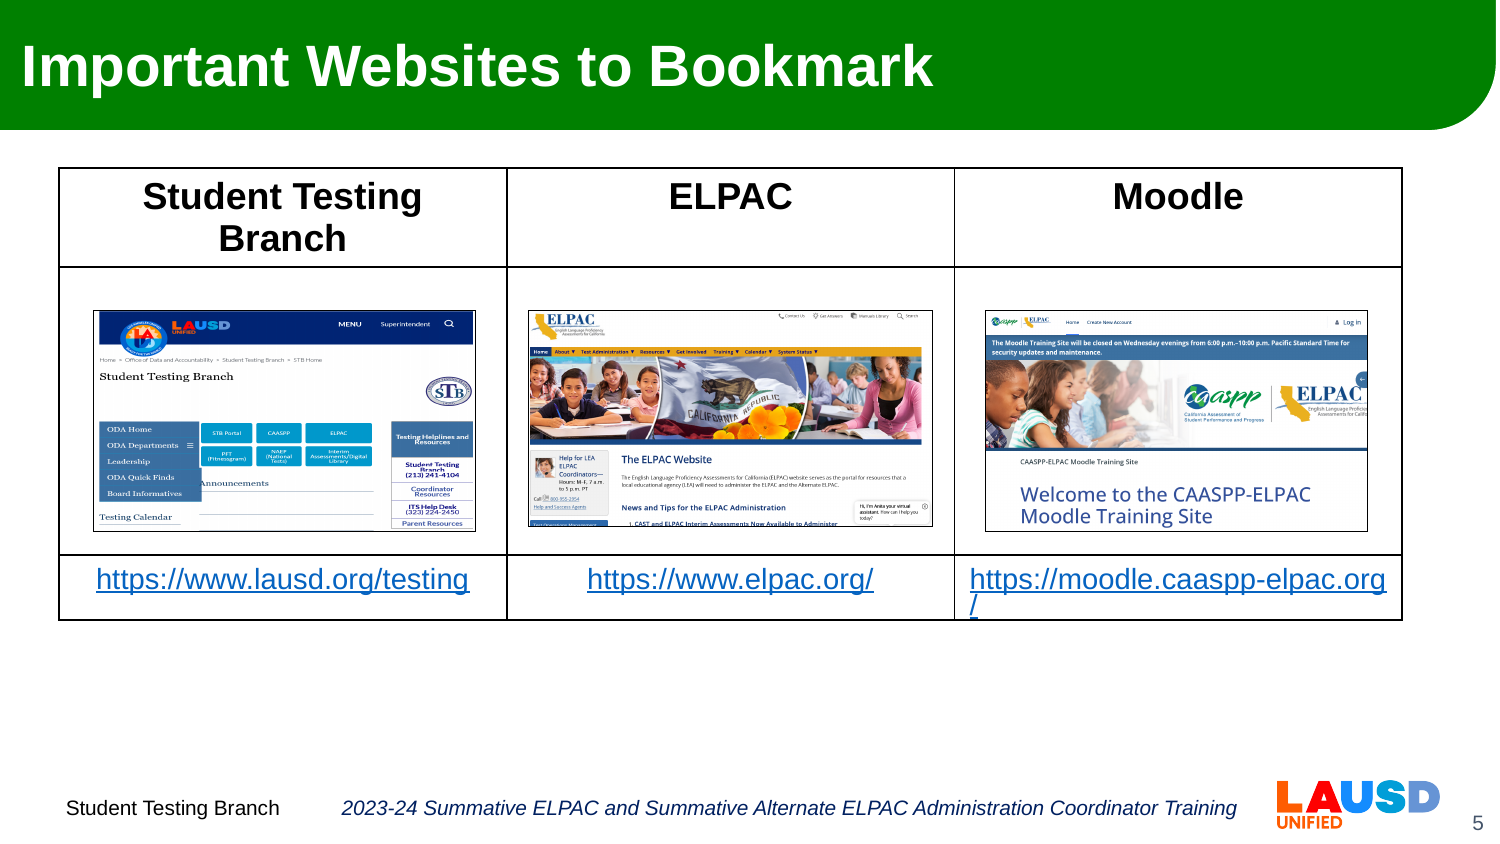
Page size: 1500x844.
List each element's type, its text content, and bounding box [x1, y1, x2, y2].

table_cell https://moodle.caaspp-elpac.org/ [955, 556, 1401, 619]
table_header Student Testing Branch [60, 169, 506, 266]
picture [984, 309, 1368, 532]
table_header ELPAC [508, 169, 954, 266]
table_cell https://www.lausd.org/testing [60, 556, 506, 619]
picture [1277, 780, 1440, 829]
footer 2023-24 Summative ELPAC and Summative Alternate ELPAC Administration Coordinator Training [326, 787, 1301, 831]
table_cell [955, 268, 1401, 554]
title Important Websites to Bookmark [6, 0, 1351, 127]
table_cell https://www.elpac.org/ [508, 556, 954, 619]
table_header Moodle [955, 169, 1401, 266]
table_cell [508, 268, 954, 554]
picture [93, 309, 477, 532]
picture [528, 309, 933, 527]
table_cell [60, 268, 506, 554]
